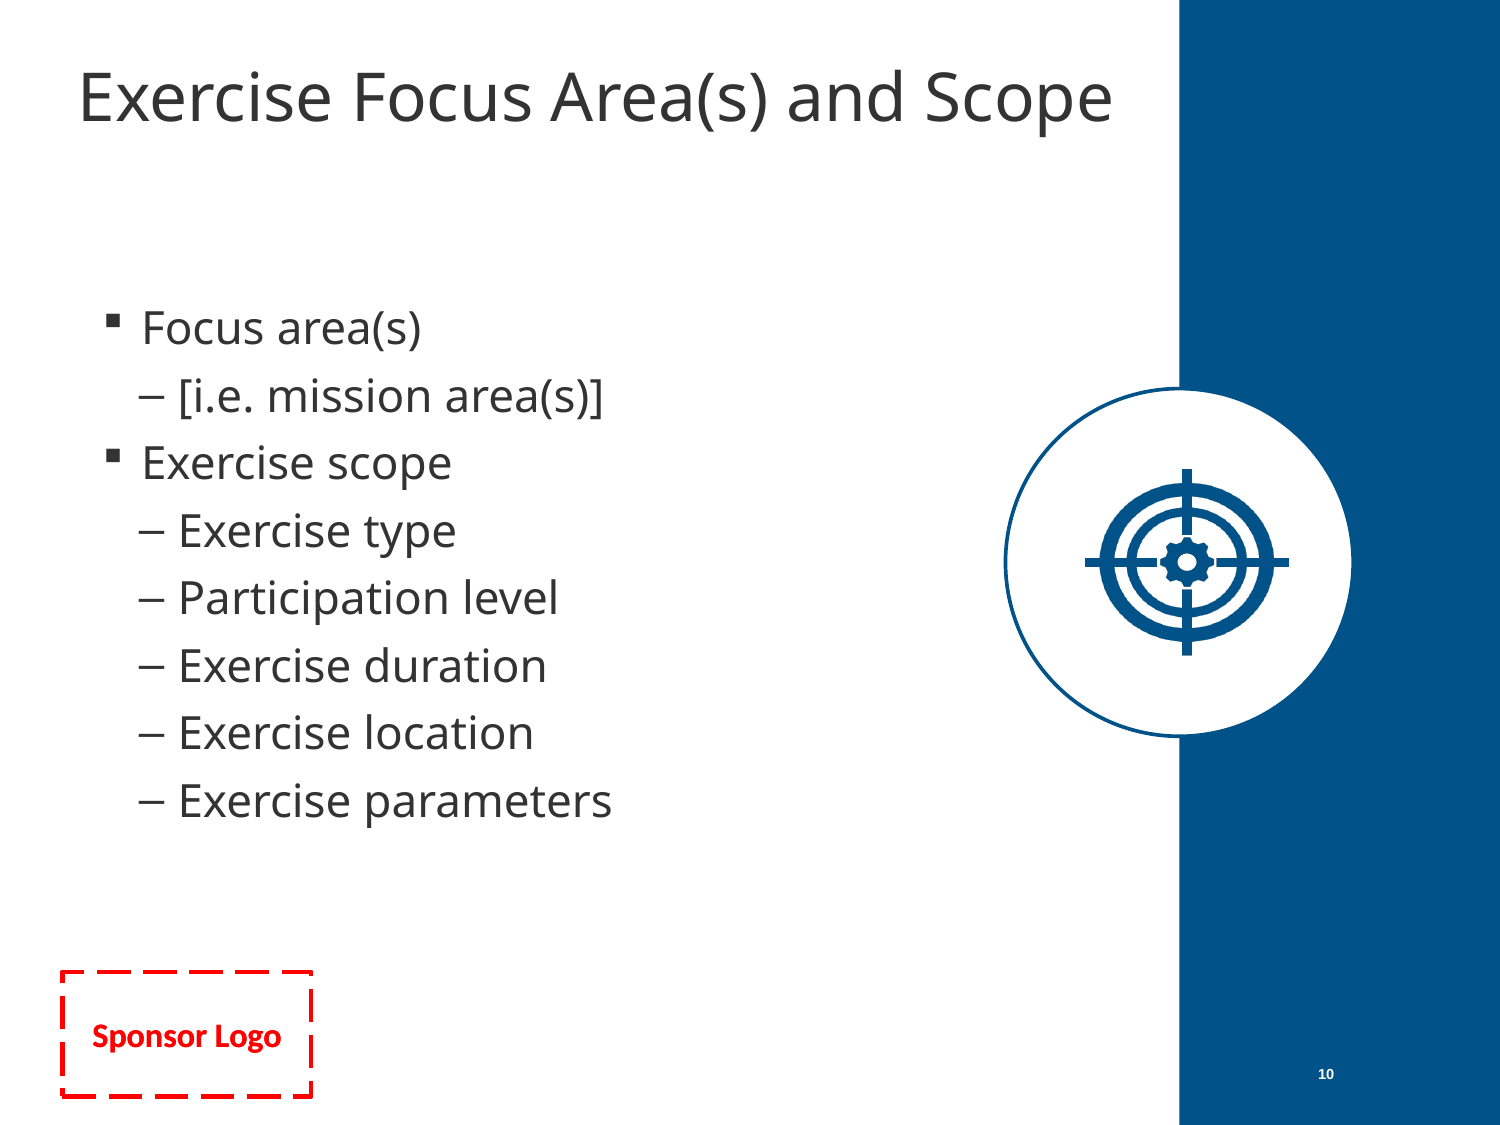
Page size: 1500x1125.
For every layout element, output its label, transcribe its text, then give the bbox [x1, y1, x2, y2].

title Exercise Focus Area(s) and Scope [62, 12, 1177, 176]
slide_number 10 [1242, 1052, 1368, 1098]
list Focus area(s) [i.e. mission area(s)] Exercise scope Exercise type Participation level Exercise duration Exercise location Exercise parameters [87, 262, 1033, 863]
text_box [1067, 453, 1306, 672]
text_box [1177, 0, 1500, 1125]
text_box [1003, 386, 1356, 739]
